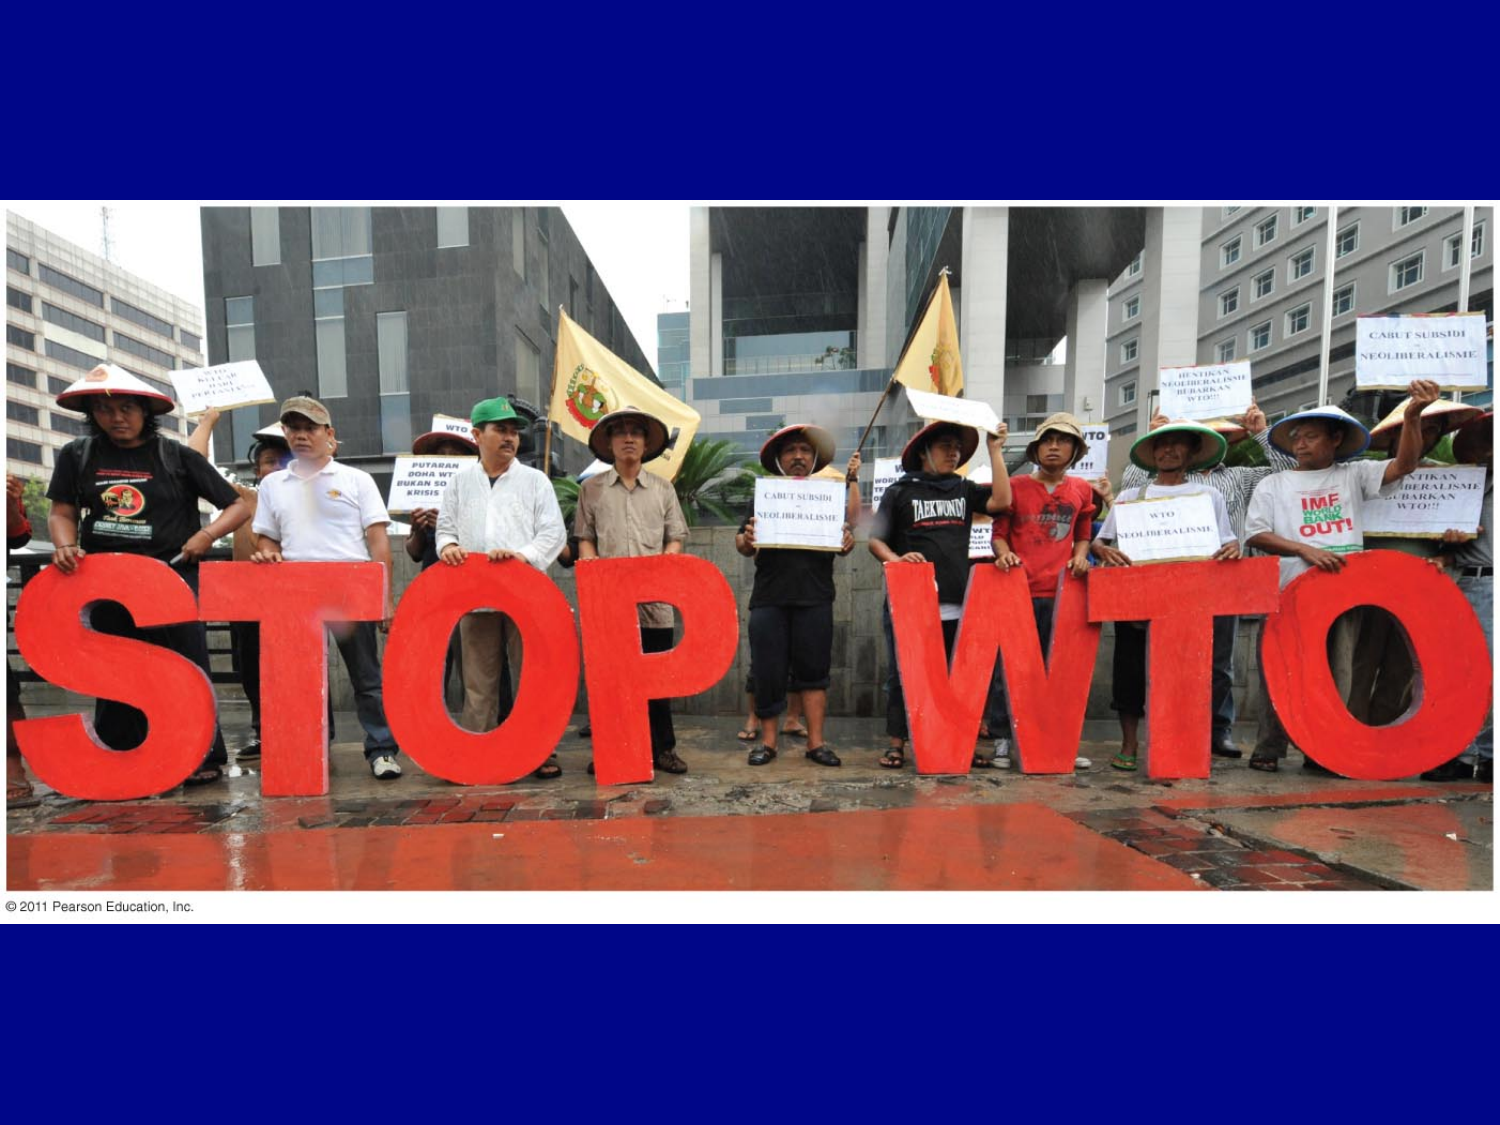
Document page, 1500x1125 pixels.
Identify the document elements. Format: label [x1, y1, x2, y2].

picture [0, 200, 1500, 925]
